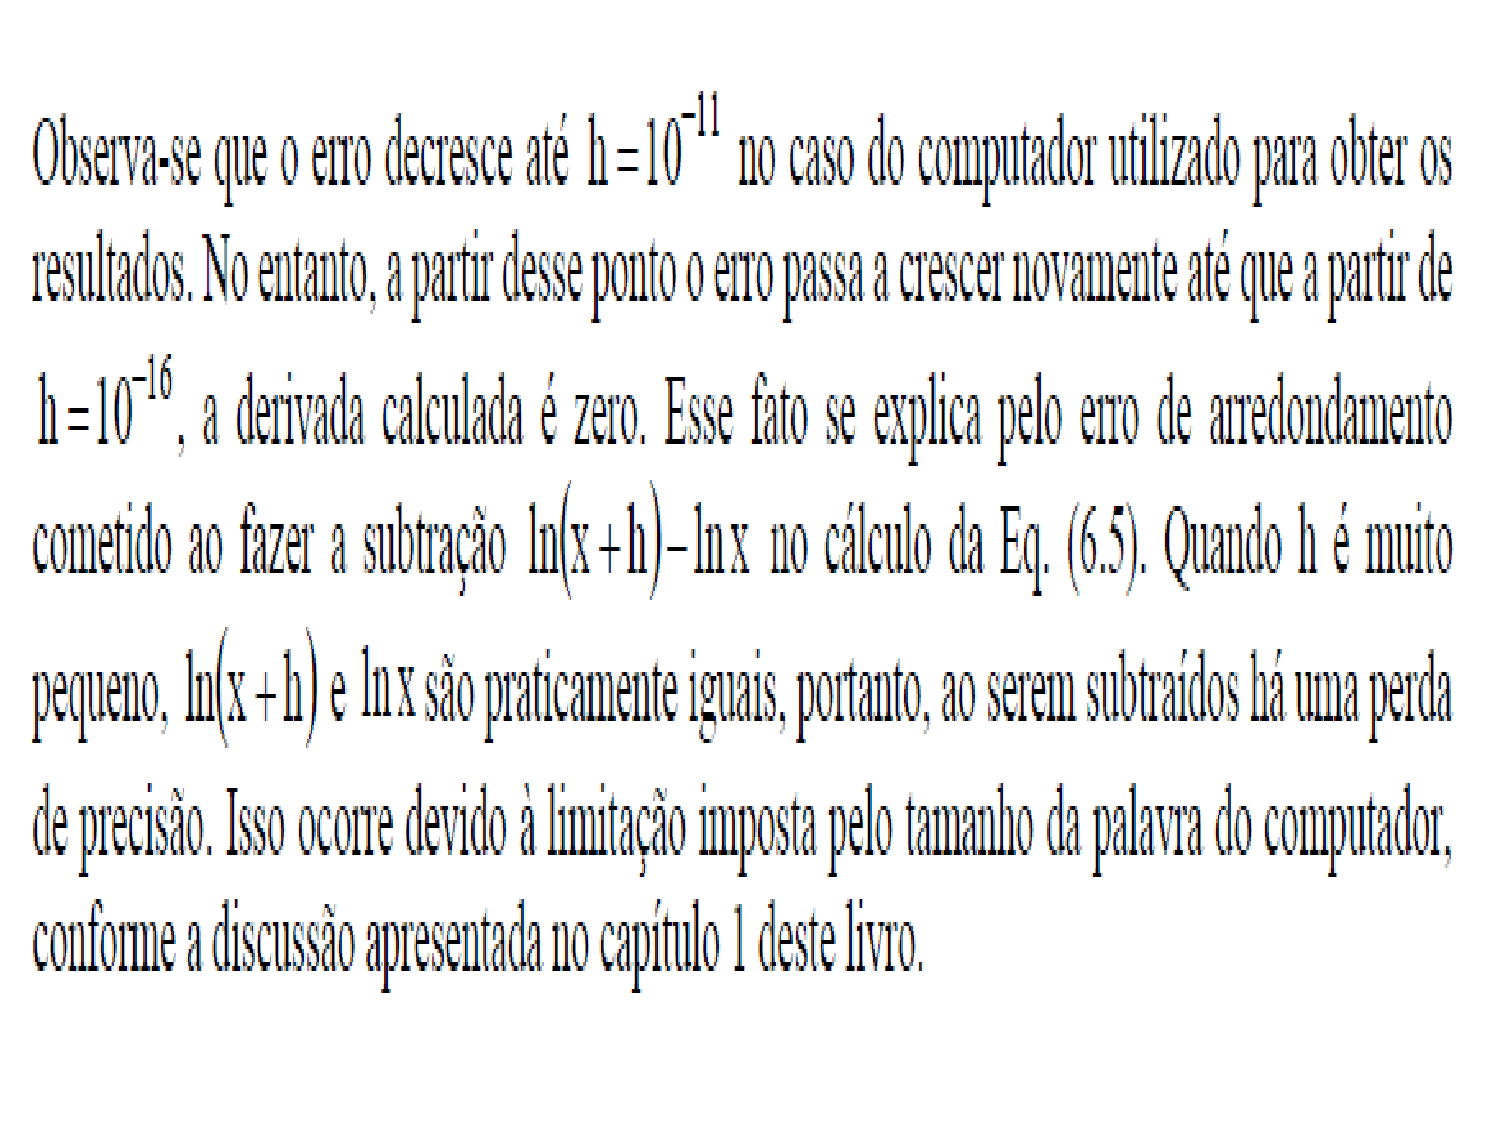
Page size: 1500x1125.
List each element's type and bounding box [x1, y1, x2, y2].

picture [29, 77, 1459, 1012]
